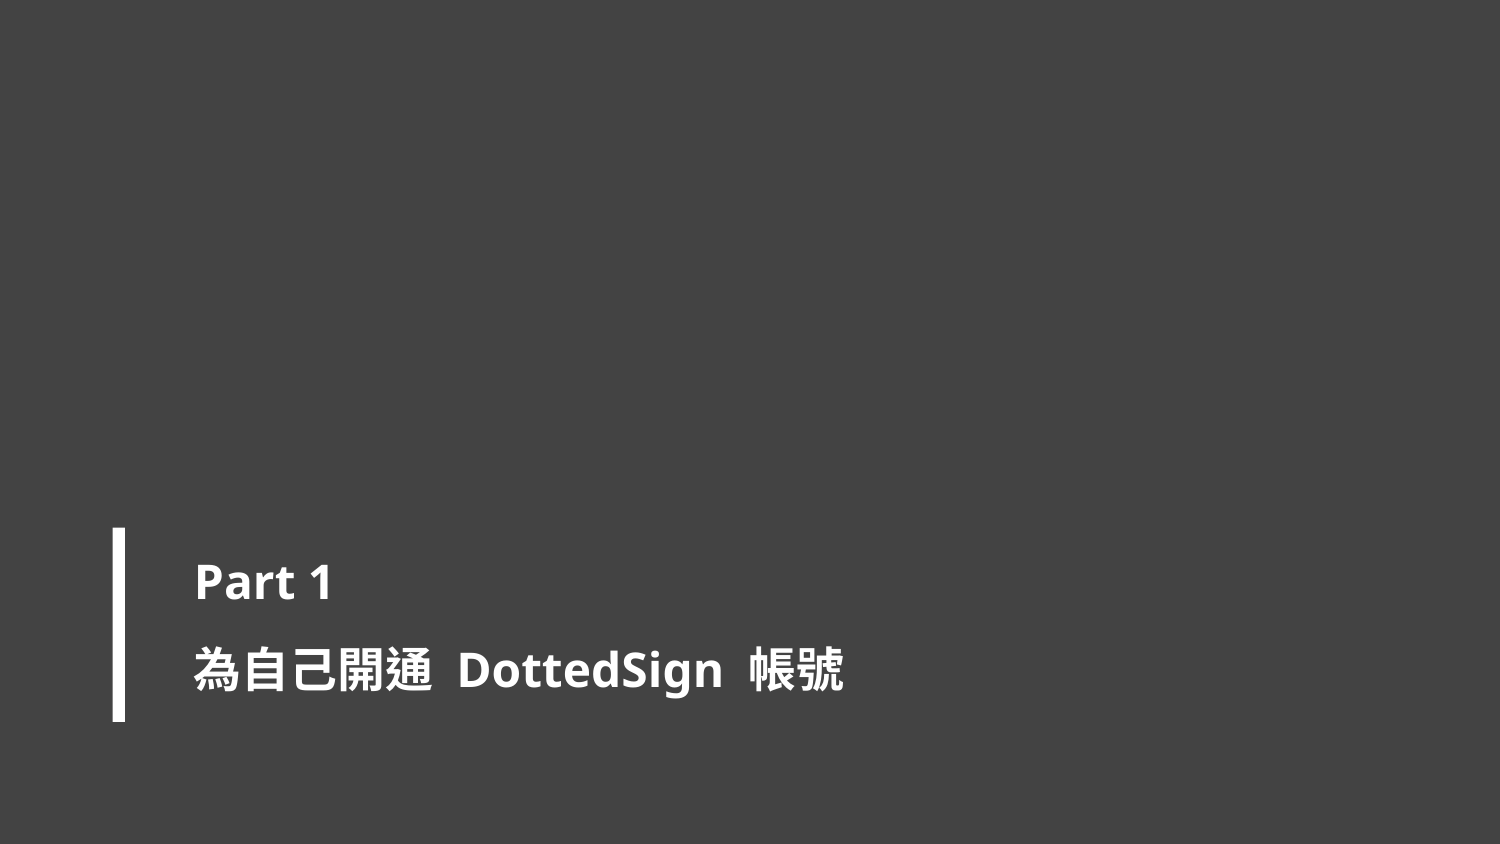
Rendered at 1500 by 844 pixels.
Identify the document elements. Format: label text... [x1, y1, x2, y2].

text_box 為自己開通 DottedSign 帳號 [178, 624, 978, 713]
text_box Part 1 [178, 536, 372, 624]
text_box [112, 527, 125, 722]
